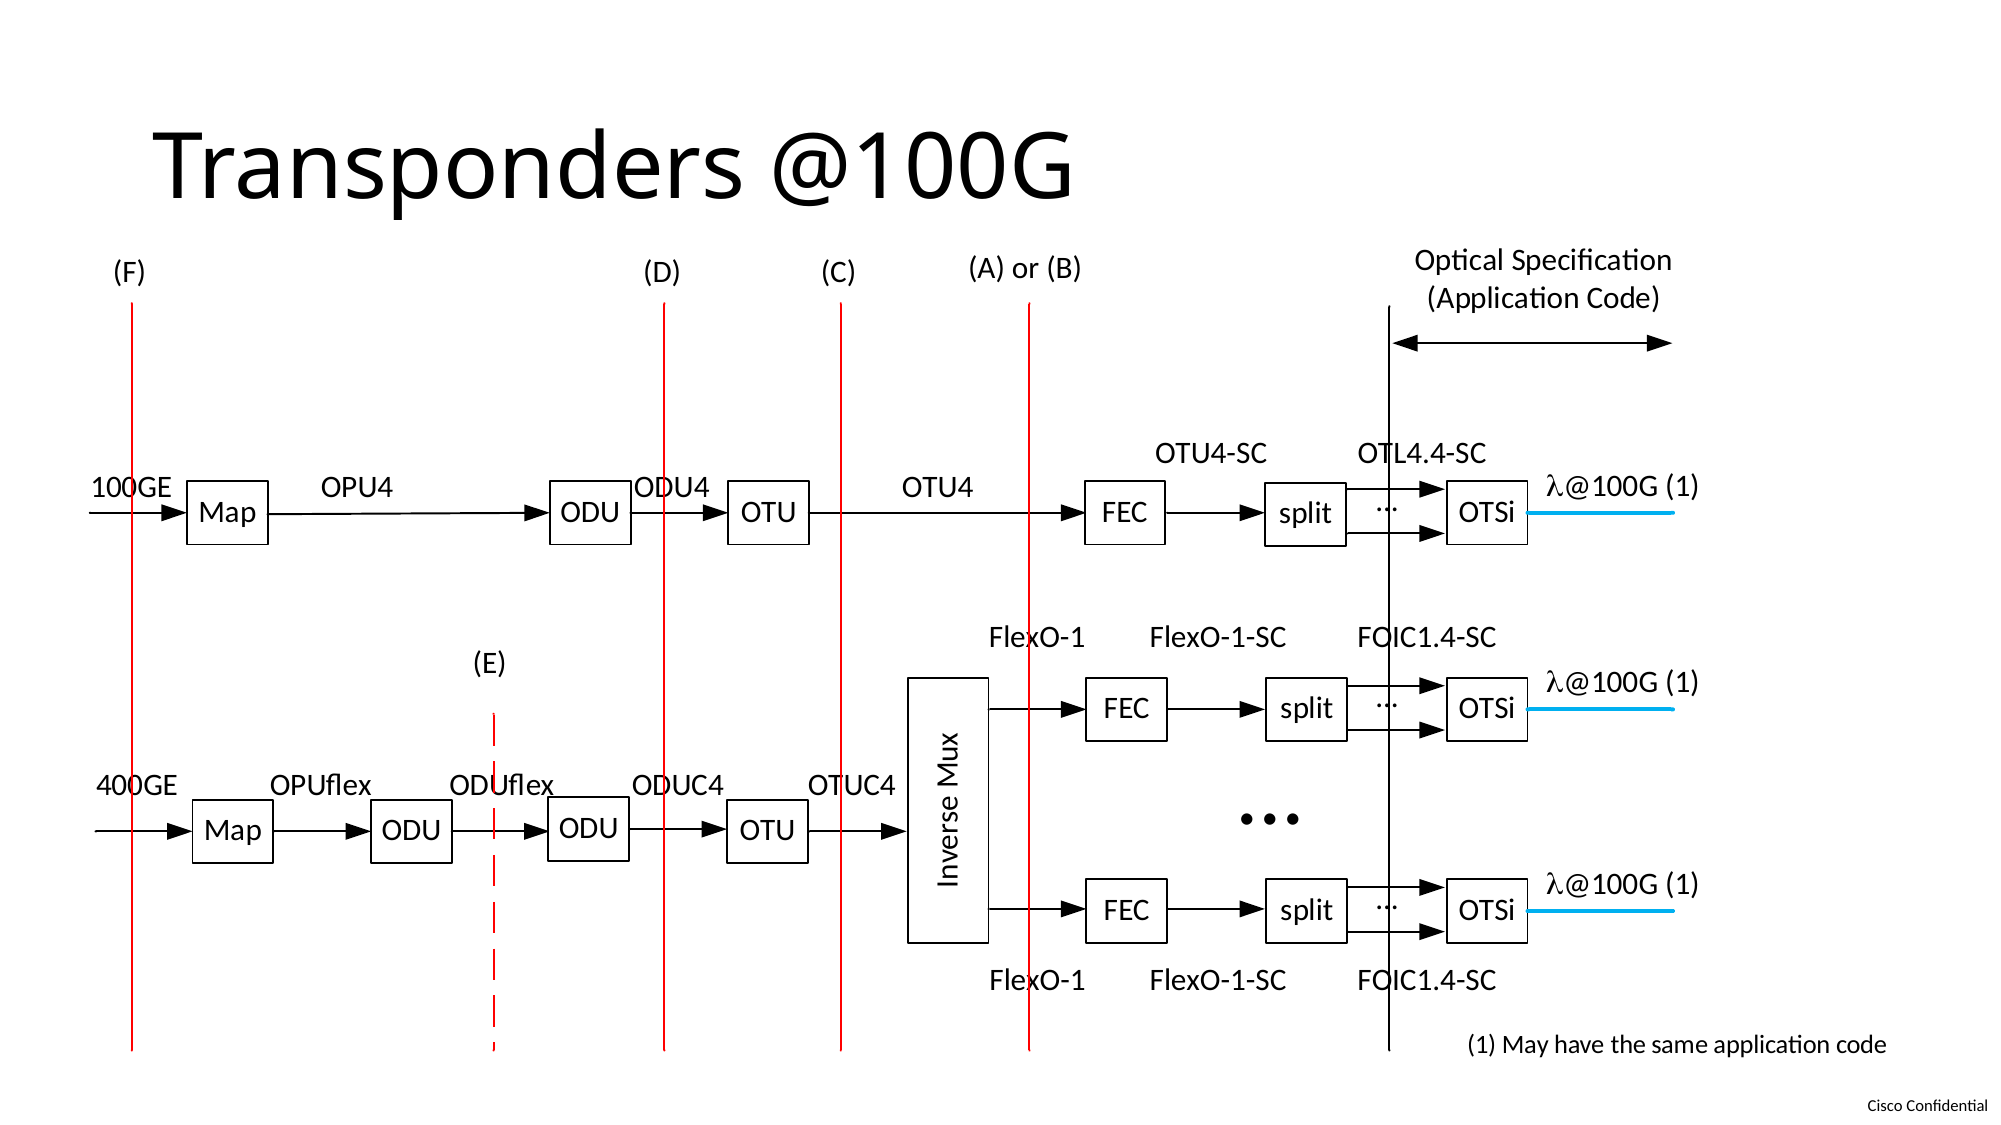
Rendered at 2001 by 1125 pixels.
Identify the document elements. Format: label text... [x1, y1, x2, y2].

picture [60, 238, 1951, 1075]
title Transponders @100G [137, 59, 1863, 238]
